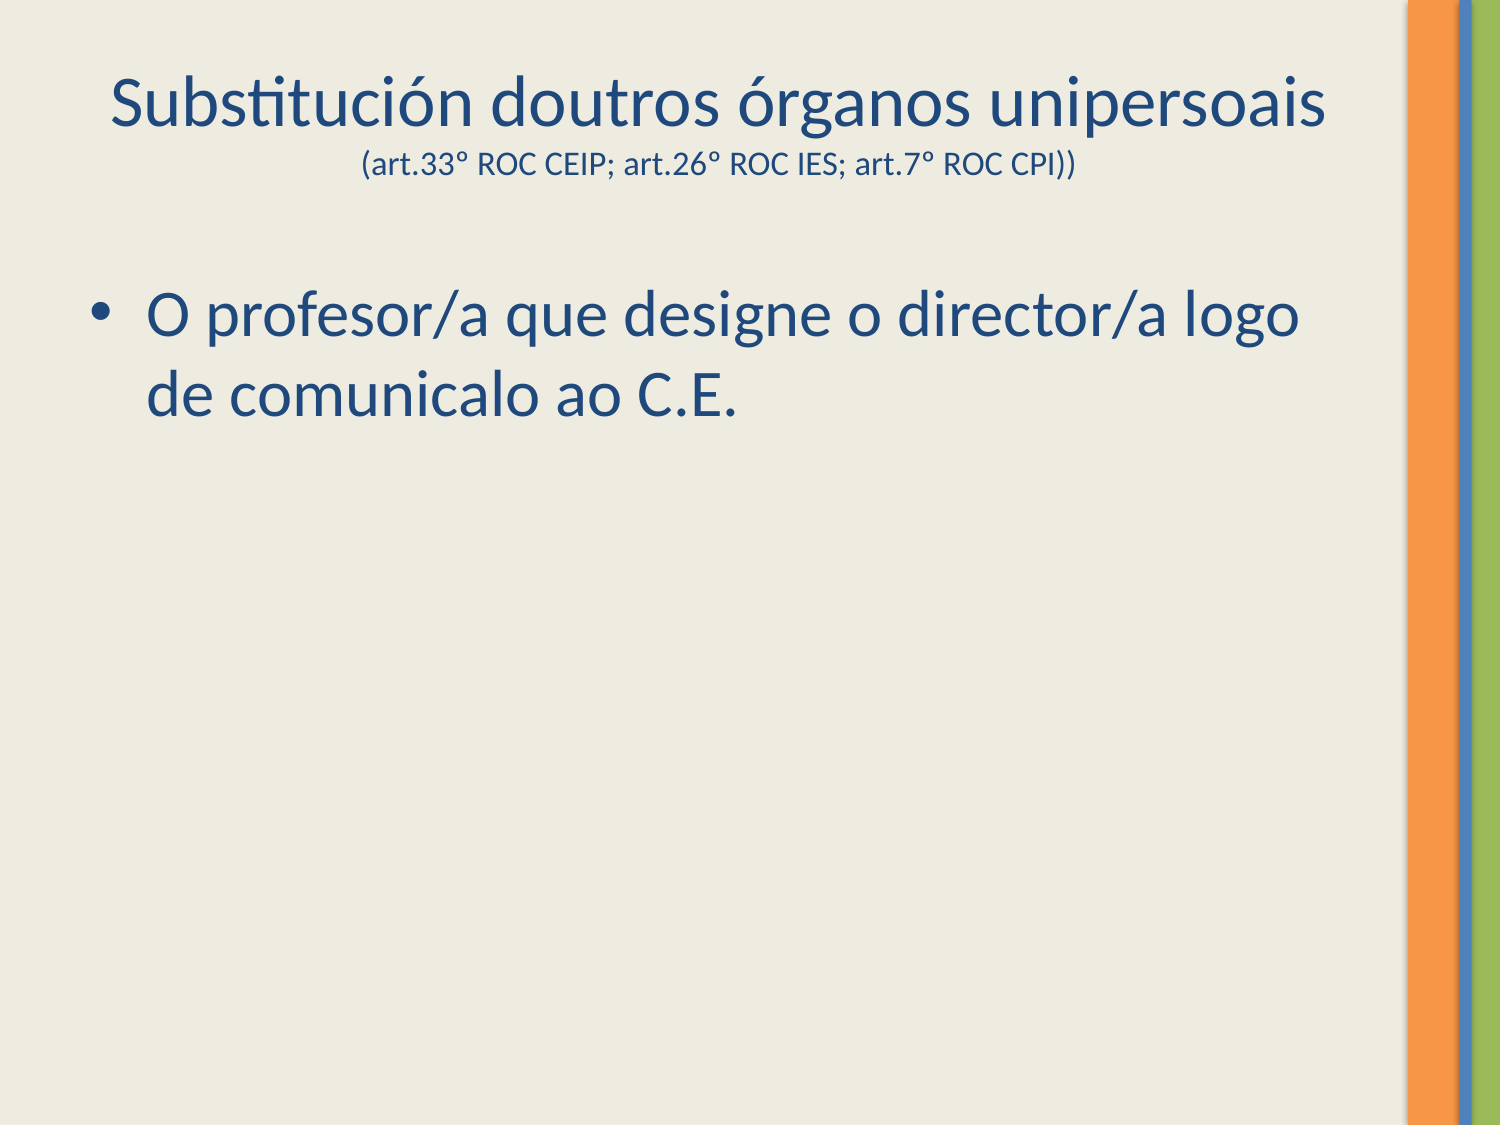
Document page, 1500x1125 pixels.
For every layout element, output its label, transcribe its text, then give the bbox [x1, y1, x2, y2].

text_box O profesor/a que designe o director/a logo de comunicalo ao C.E. [75, 262, 1363, 1005]
text_box Substitución doutros órganos unipersoais (art.33º ROC CEIP; art.26º ROC IES; art.7º ROC CPI)) [75, 45, 1363, 233]
